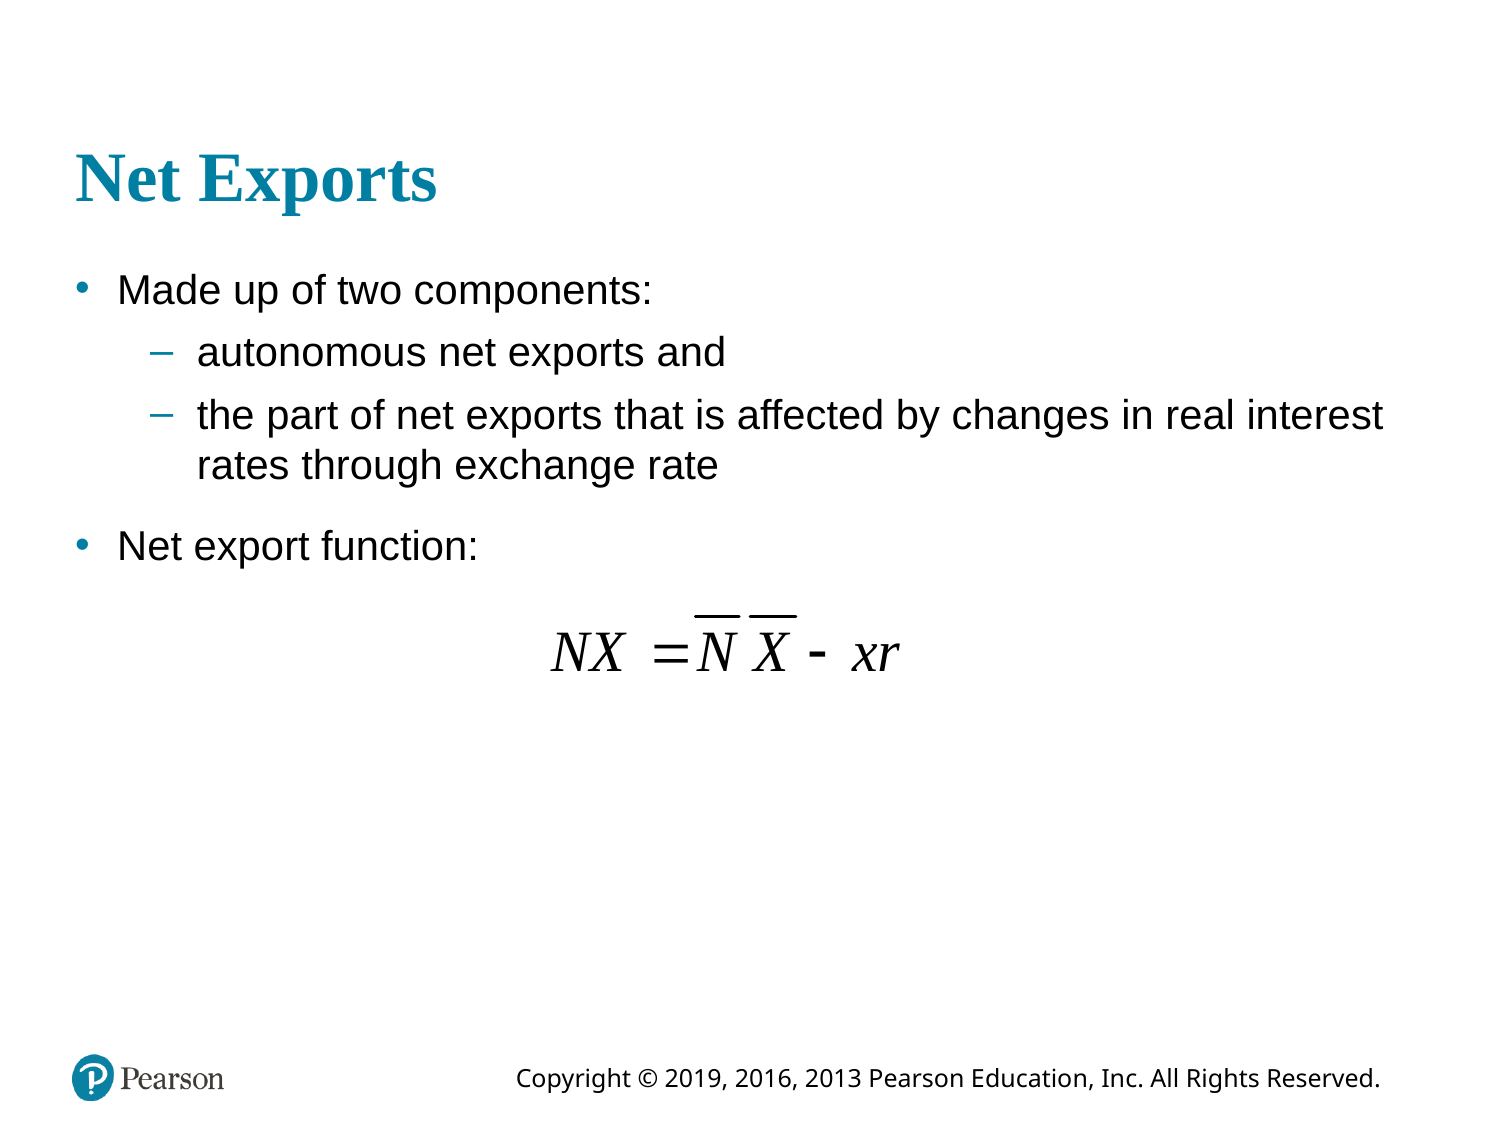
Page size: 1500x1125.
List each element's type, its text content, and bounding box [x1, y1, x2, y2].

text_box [537, 600, 918, 701]
picture [72, 1054, 89, 1072]
title Net Exports [75, 35, 1425, 216]
picture [99, 1054, 224, 1101]
list Made up of two components: autonomous net exports and the part of net exports that is affected by changes in real interest rates through exchange rate Net export function: [75, 262, 1425, 563]
picture [81, 1064, 107, 1089]
picture [72, 1087, 83, 1101]
